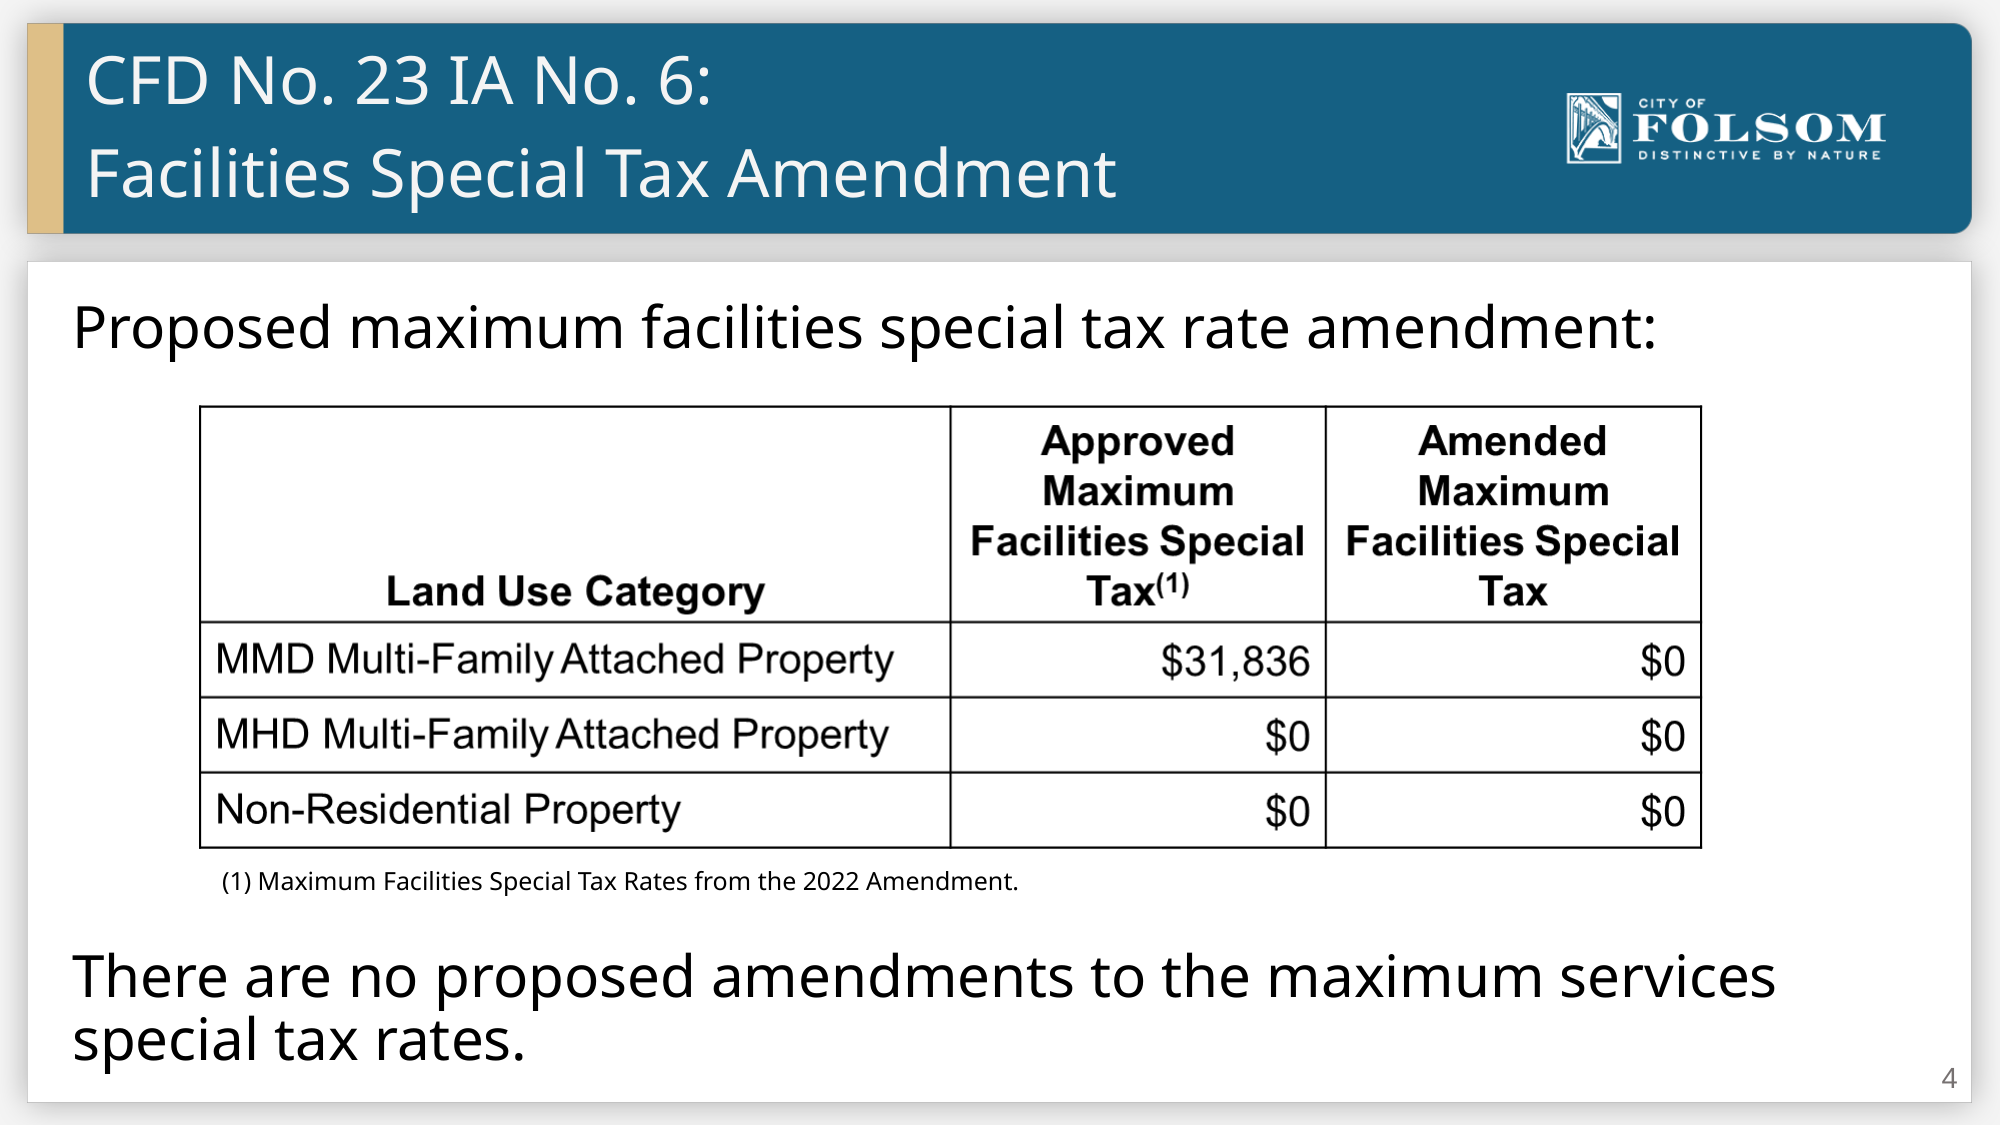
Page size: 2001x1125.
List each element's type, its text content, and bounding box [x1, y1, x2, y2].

picture [0, 0, 2001, 1125]
list Proposed maximum facilities special tax rate amendment: (1) Maximum Facilities Special Tax Rates from the 2022 Amendment. There are no proposed amendments to the maximum services special tax rates. [57, 290, 1943, 1075]
list CFD No. 23 IA No. 6: Facilities Special Tax Amendment [85, 50, 1479, 208]
